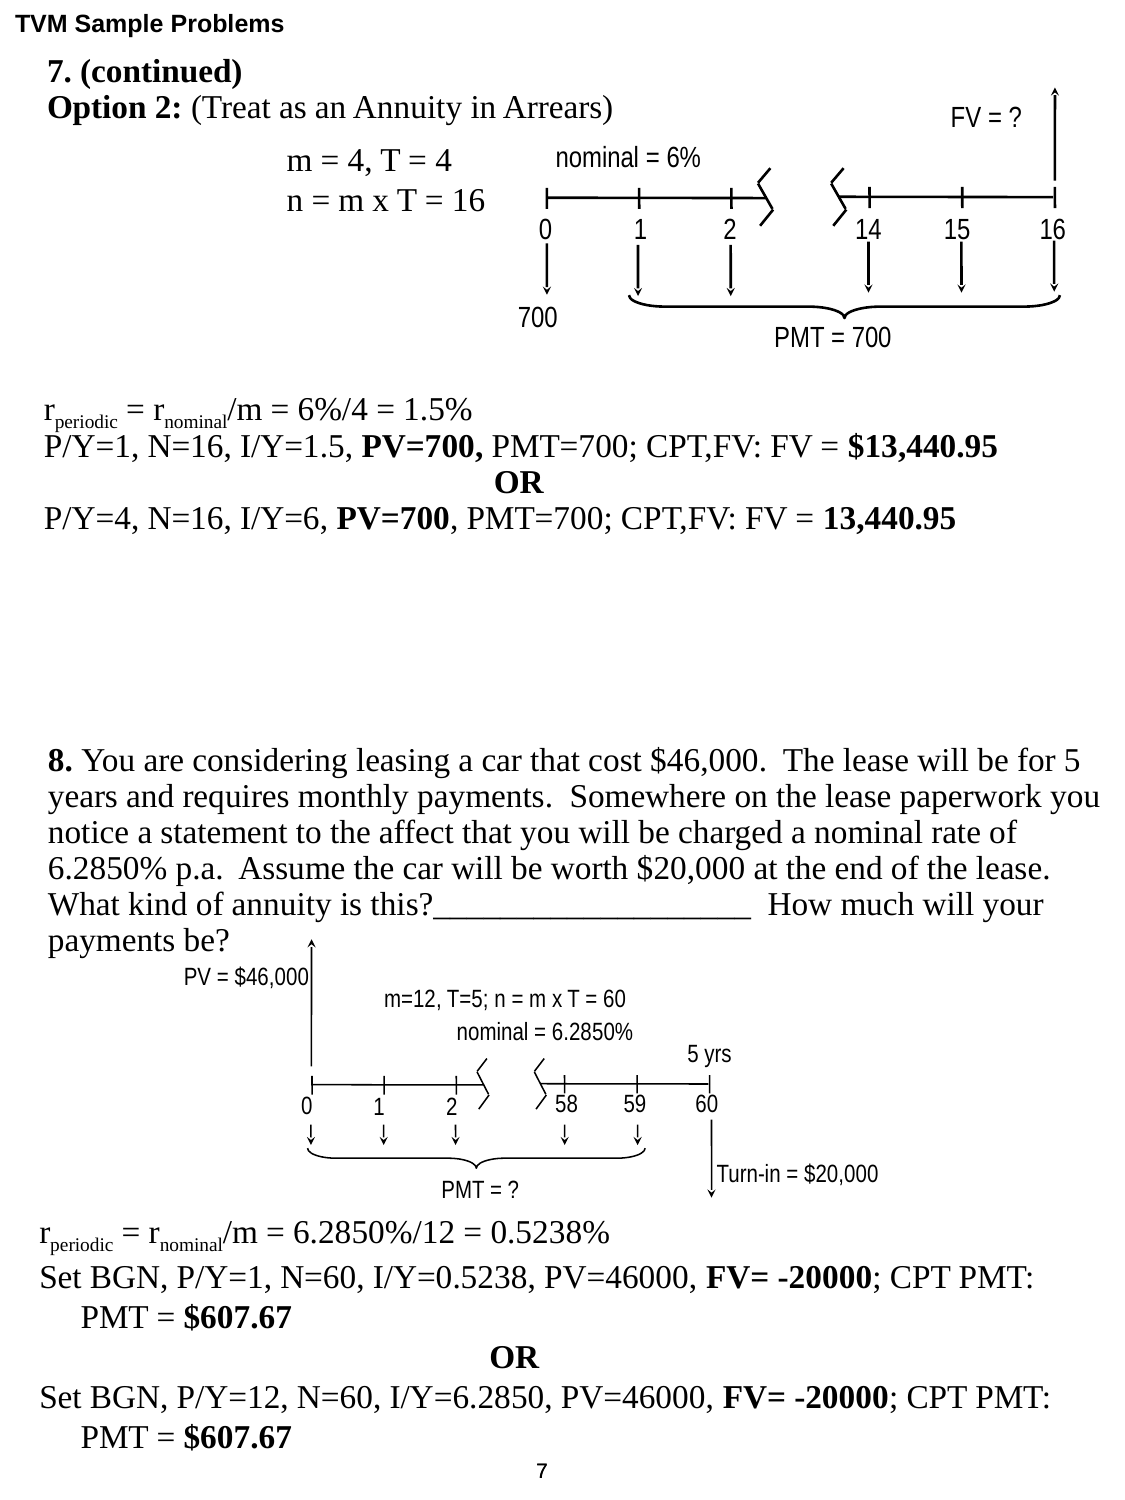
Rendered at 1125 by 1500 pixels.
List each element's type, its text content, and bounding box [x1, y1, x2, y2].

text_box rperiodic = rnominal/m = 6%/4 = 1.5% P/Y=1, N=16, I/Y=1.5, PV=700, PMT=700; CPT,FV: FV = $13,440.95 OR P/Y=4, N=16, I/Y=6, PV=700, PMT=700; CPT,FV: FV = 13,440.95 [29, 380, 1125, 544]
text_box rperiodic = rnominal/m = 6.2850%/12 = 0.5238% Set BGN, P/Y=1, N=60, I/Y=0.5238, PV=46000, FV= -20000; CPT PMT: PMT = $607.67 OR Set BGN, P/Y=12, N=60, I/Y=6.2850, PV=46000, FV= -20000; CPT PMT: PMT = $607.67 [24, 1202, 1125, 1463]
text_box 7. (continued) Option 2: (Treat as an Annuity in Arrears) [32, 46, 1125, 134]
slide_number 7 [487, 1449, 563, 1500]
footer TVM Sample Problems [0, 0, 488, 38]
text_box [271, 87, 1082, 362]
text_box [168, 939, 896, 1212]
text_box 8. You are considering leasing a car that cost $46,000. The lease will be for 5 years and requires monthly payments. Somewhere on the lease paperwork you notice a statement to the affect that you will be charged a nominal rate of 6.2850% p.a. Assume the car will be worth $20,000 at the end of the lease. What kind of annuity is this?___________________ How much will your payments be? [33, 735, 1125, 966]
